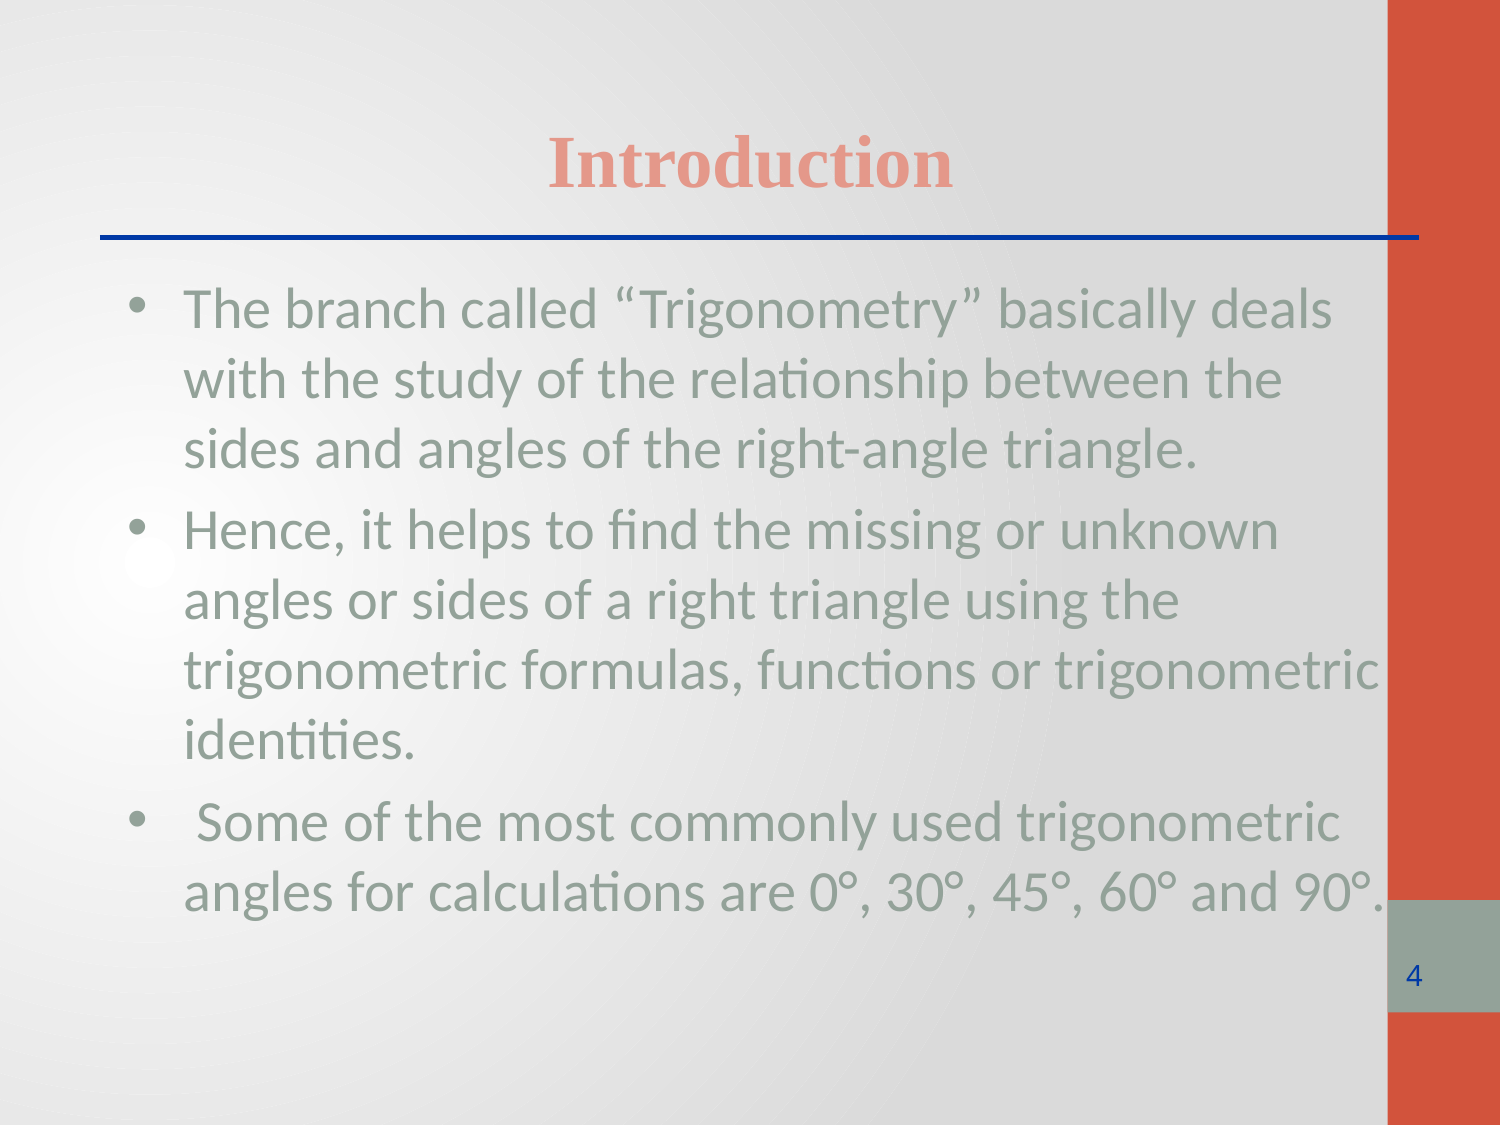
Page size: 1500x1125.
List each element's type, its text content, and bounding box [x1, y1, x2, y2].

text_box Introduction [362, 104, 1140, 210]
text_box 4 [1087, 949, 1438, 1010]
text_box The branch called “Trigonometry” basically deals with the study of the relationship between the sides and angles of the right-angle triangle. Hence, it helps to find the missing or unknown angles or sides of a right triangle using the trigonometric formulas, functions or trigonometric identities. Some of the most commonly used trigonometric angles for calculations are 0°, 30°, 45°, 60° and 90°. [112, 262, 1413, 1050]
